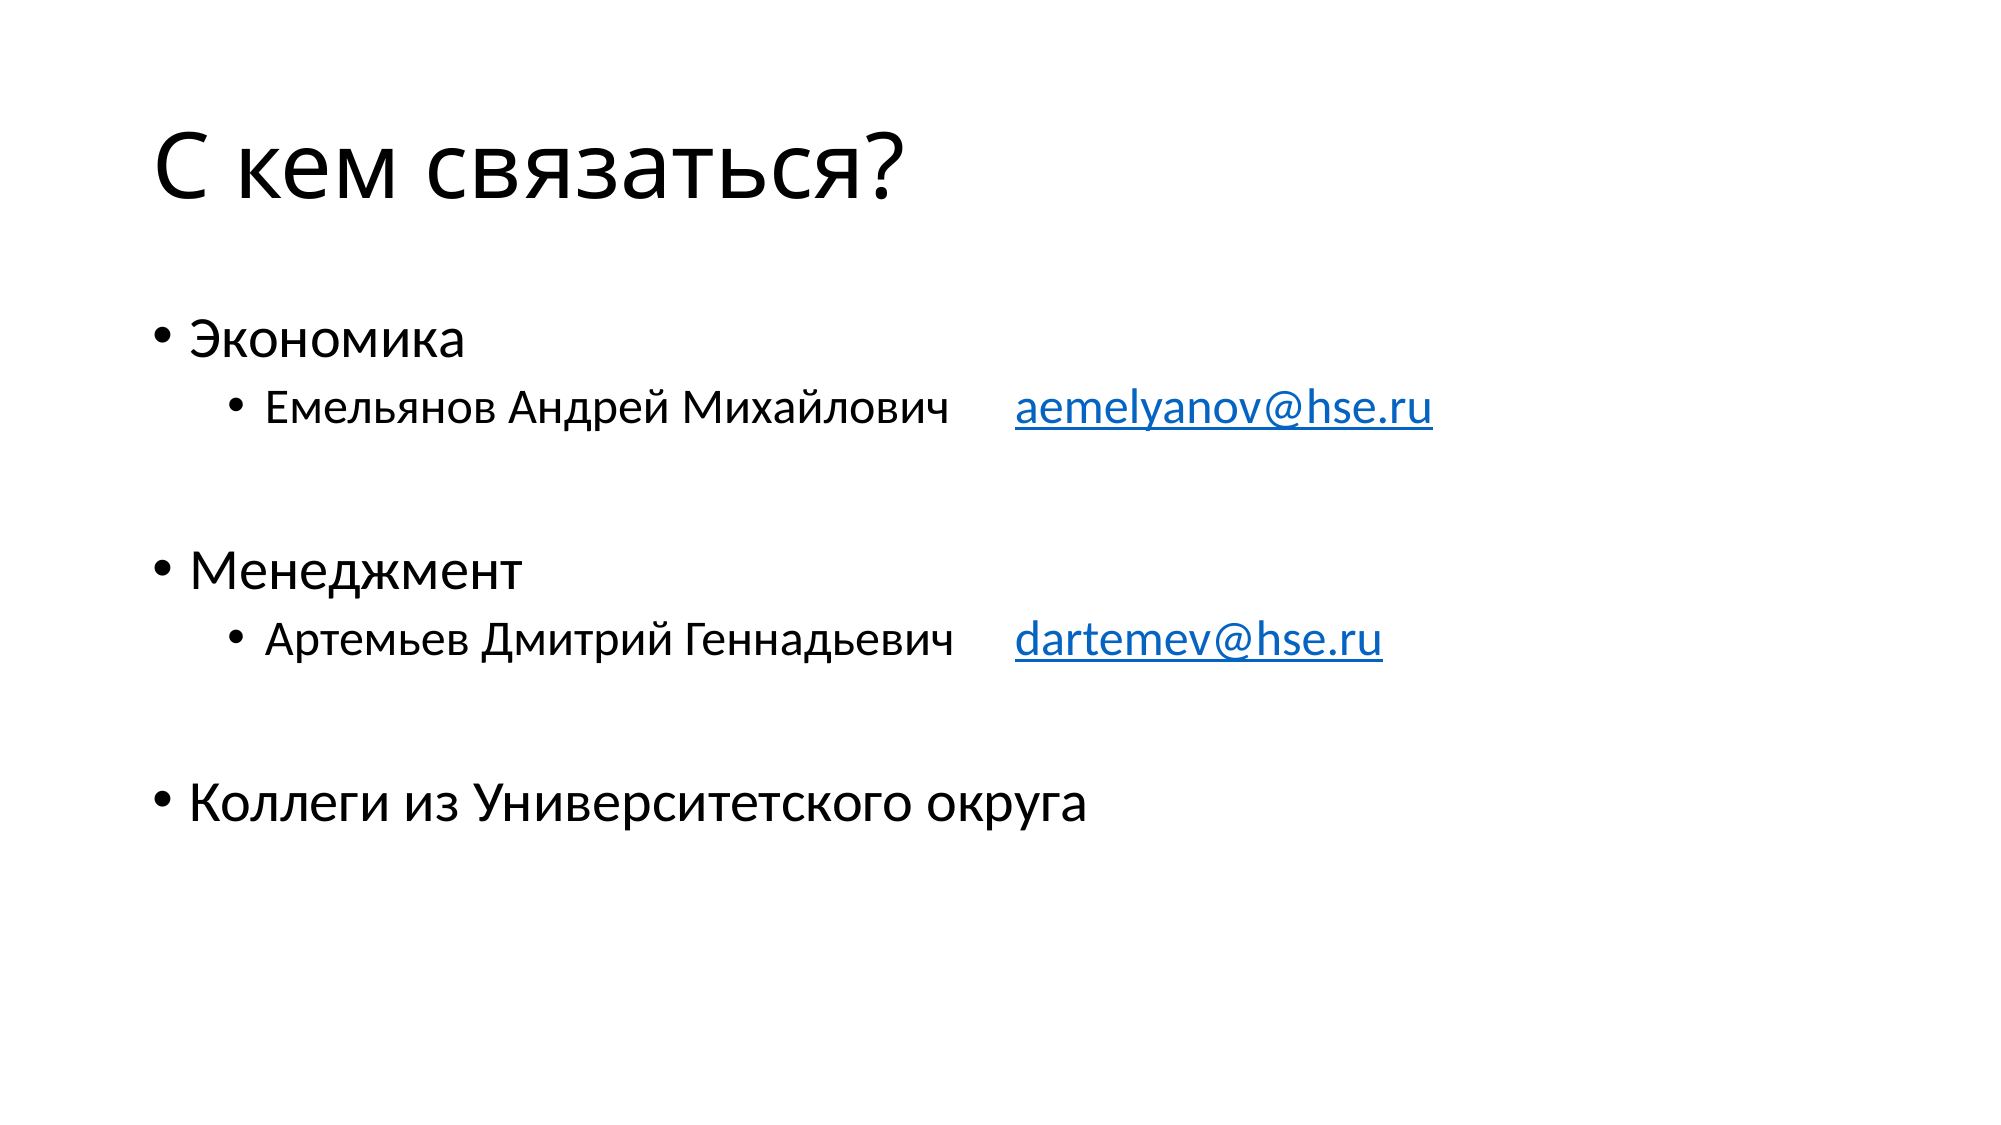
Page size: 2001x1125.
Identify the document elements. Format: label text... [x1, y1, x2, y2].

title С кем связаться? [137, 59, 1863, 278]
list Экономика Емельянов Андрей Михайлович aemelyanov@hse.ru Менеджмент Артемьев Дмитрий Геннадьевич dartemev@hse.ru Коллеги из Университетского округа [137, 299, 1863, 1014]
